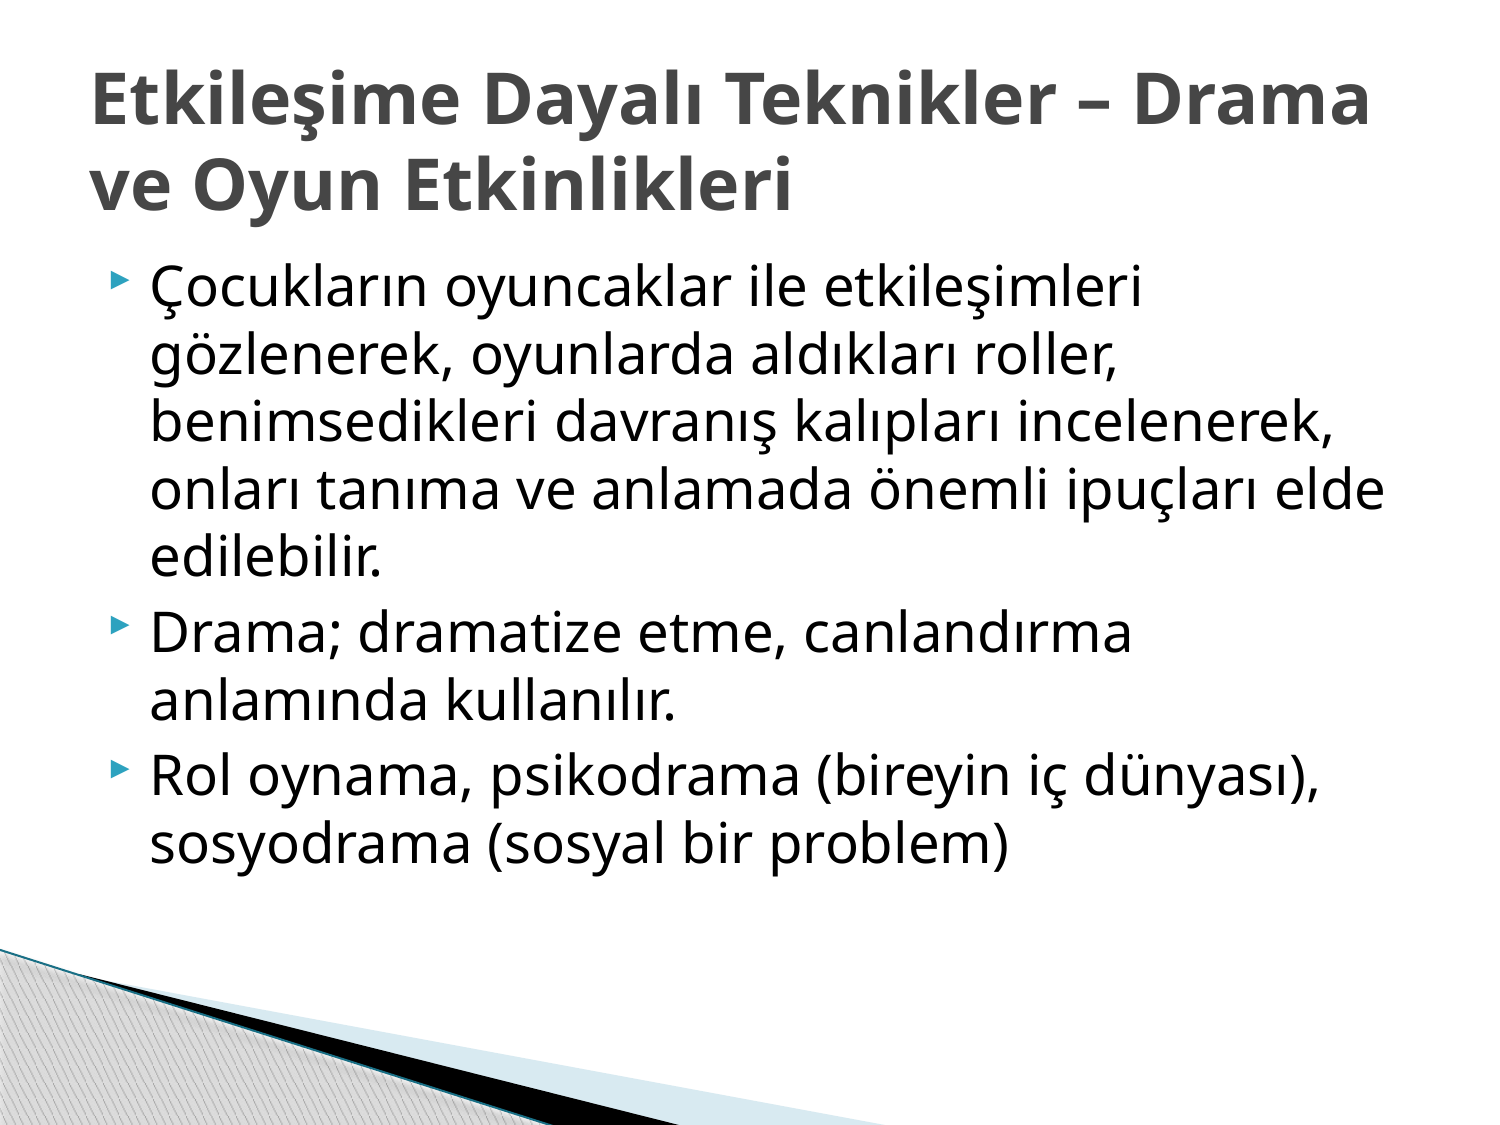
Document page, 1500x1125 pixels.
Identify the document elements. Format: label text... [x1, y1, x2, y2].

title Etkileşime Dayalı Teknikler – Drama ve Oyun Etkinlikleri [75, 45, 1425, 233]
list Çocukların oyuncaklar ile etkileşimleri gözlenerek, oyunlarda aldıkları roller, benimsedikleri davranış kalıpları incelenerek, onları tanıma ve anlamada önemli ipuçları elde edilebilir. Drama; dramatize etme, canlandırma anlamında kullanılır. Rol oynama, psikodrama (bireyin iç dünyası), sosyodrama (sosyal bir problem) [75, 243, 1425, 986]
